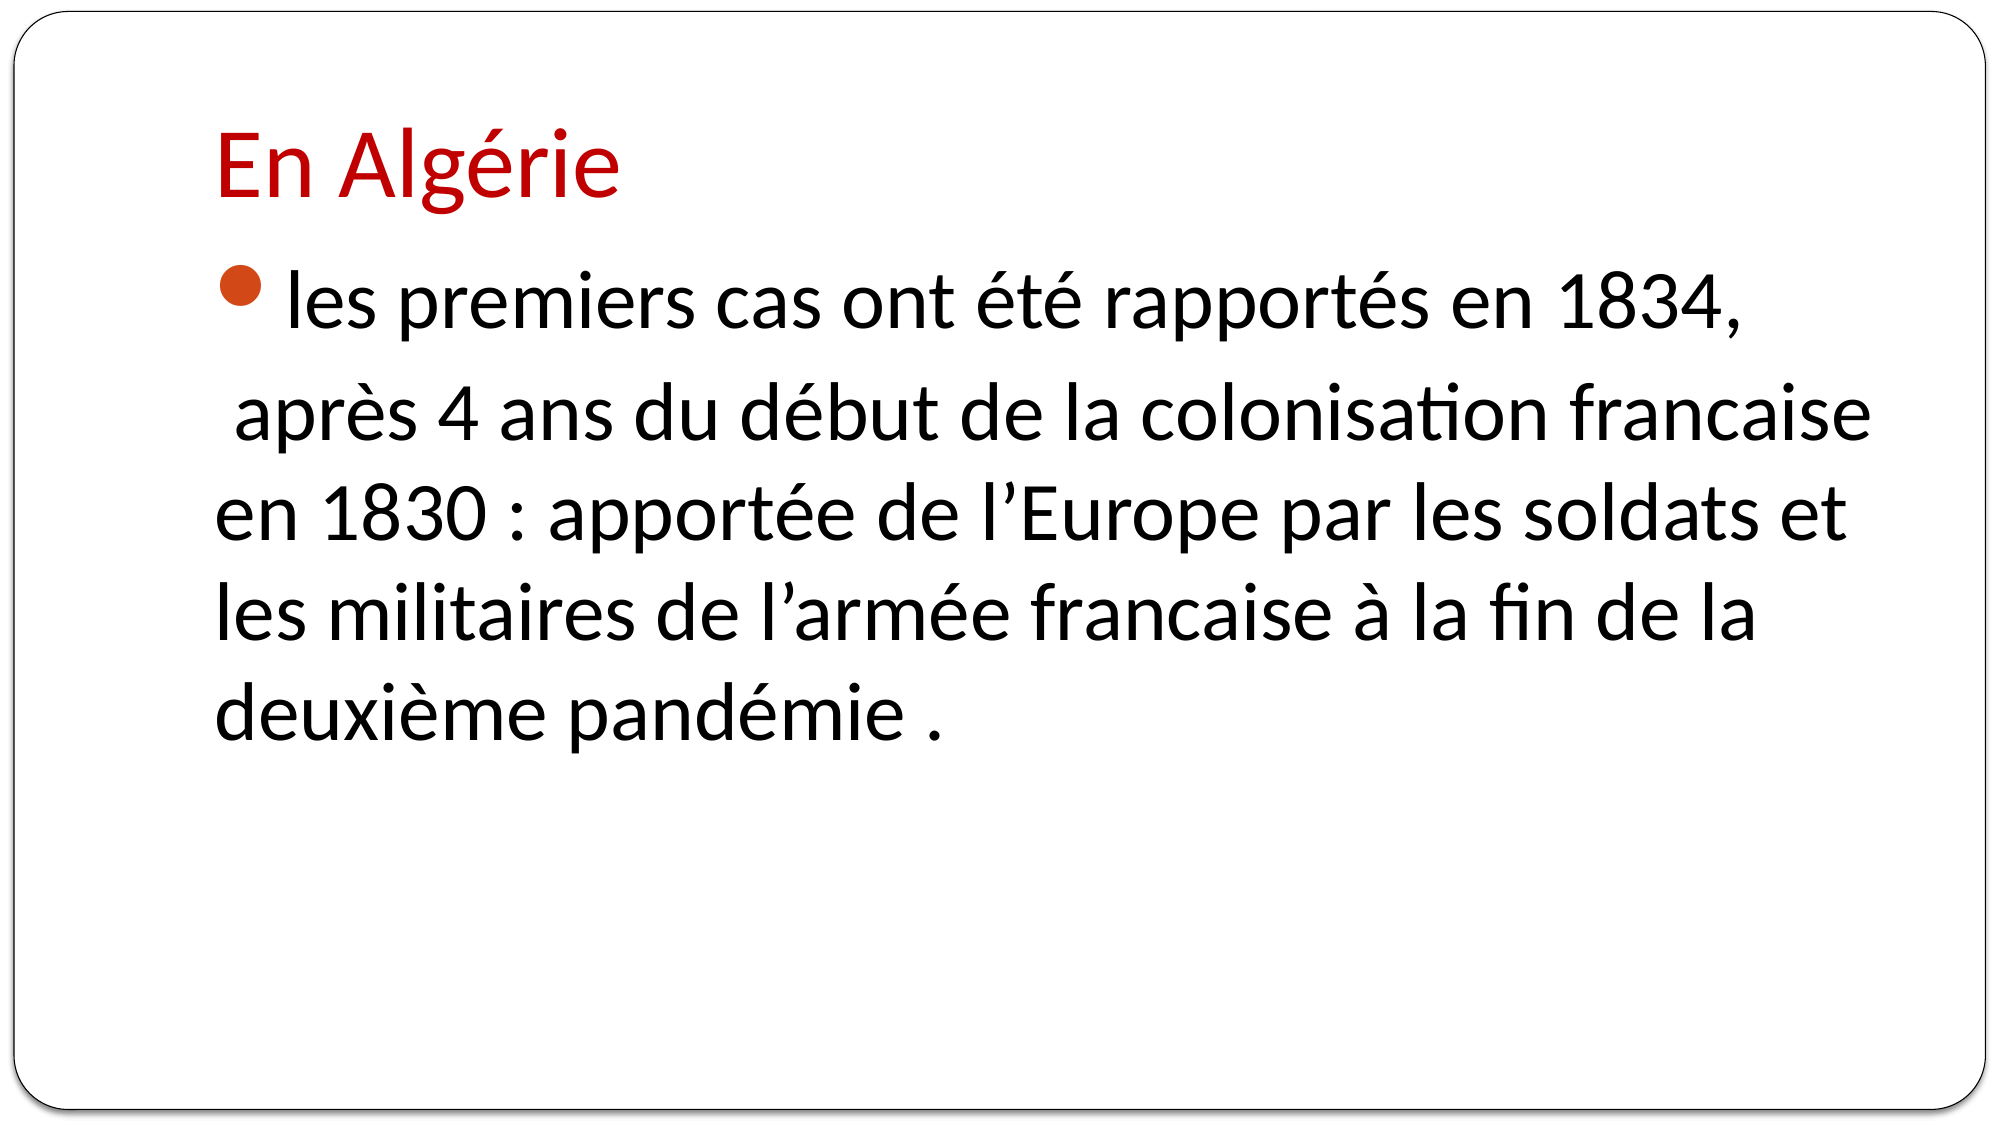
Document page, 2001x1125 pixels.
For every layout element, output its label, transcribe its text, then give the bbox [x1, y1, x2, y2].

list les premiers cas ont été rapportés en 1834, après 4 ans du début de la colonisation francaise en 1830 : apportée de l’Europe par les soldats et les militaires de l’armée francaise à la fin de la deuxième pandémie . [200, 237, 1900, 988]
title En Algérie [200, 45, 1900, 233]
